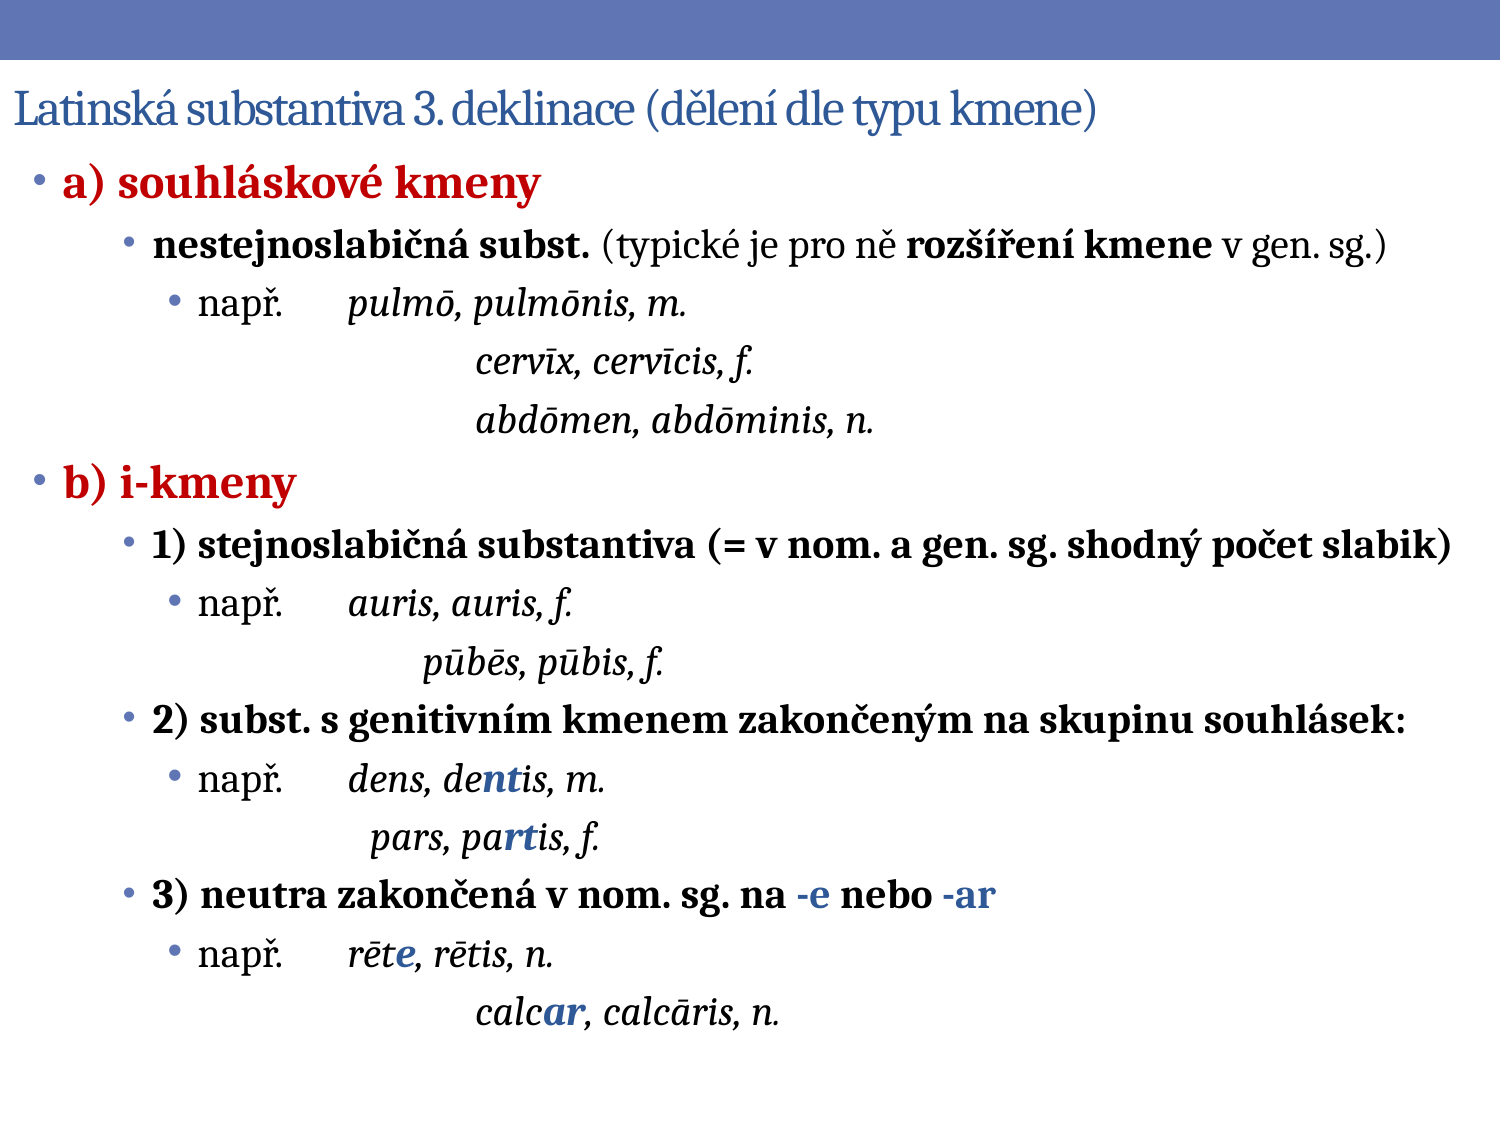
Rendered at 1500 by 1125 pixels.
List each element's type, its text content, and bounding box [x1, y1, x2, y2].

list a) souhláskové kmeny nestejnoslabičná subst. (typické je pro ně rozšíření kmene v gen. sg.) např. pulmō, pulmōnis, m. cervīx, cervīcis, f. abdōmen, abdōminis, n. b) i-kmeny 1) stejnoslabičná substantiva (= v nom. a gen. sg. shodný počet slabik) např. auris, auris, f. pūbēs, pūbis, f. 2) subst. s genitivním kmenem zakončeným na skupinu souhlásek: např. dens, dentis, m. pars, partis, f. 3) neutra zakončená v nom. sg. na -e nebo -ar např. rēte, rētis, n. calcar, calcāris, n. [17, 143, 1500, 1125]
title Latinská substantiva 3. deklinace (dělení dle typu kmene) [0, 66, 1464, 144]
